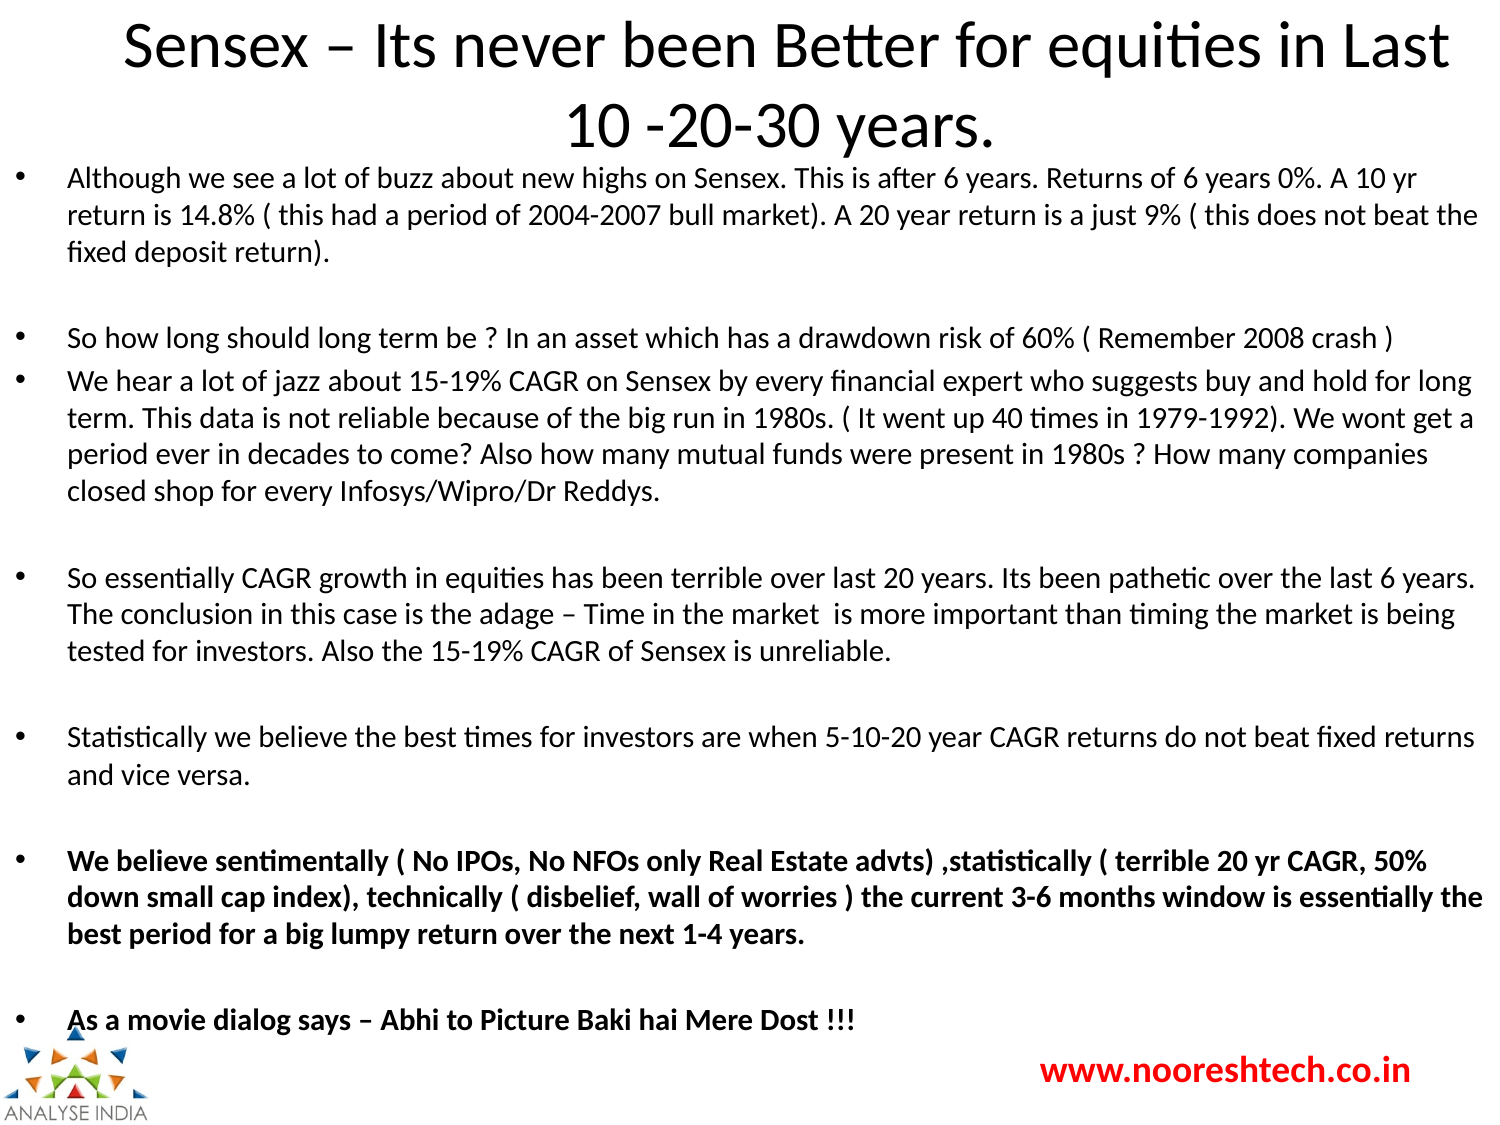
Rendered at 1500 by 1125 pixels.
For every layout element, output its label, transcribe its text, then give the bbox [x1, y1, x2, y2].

picture [0, 1063, 151, 1125]
list Although we see a lot of buzz about new highs on Sensex. This is after 6 years. Returns of 6 years 0%. A 10 yr return is 14.8% ( this had a period of 2004-2007 bull market). A 20 year return is a just 9% ( this does not beat the fixed deposit return). So how long should long term be ? In an asset which has a drawdown risk of 60% ( Remember 2008 crash ) We hear a lot of jazz about 15-19% CAGR on Sensex by every financial expert who suggests buy and hold for long term. This data is not reliable because of the big run in 1980s. ( It went up 40 times in 1979-1992). We wont get a period ever in decades to come? Also how many mutual funds were present in 1980s ? How many companies closed shop for every Infosys/Wipro/Dr Reddys. So essentially CAGR growth in equities has been terrible over last 20 years. Its been pathetic over the last 6 years. The conclusion in this case is the adage – Time in the market is more important than timing the market is being tested for investors. Also the 15-19% CAGR of Sensex is unreliable. Statistically we believe the best times for investors are when 5-10-20 year CAGR returns do not beat fixed returns and vice versa. We believe sentimentally ( No IPOs, No NFOs only Real Estate advts) ,statistically ( terrible 20 yr CAGR, 50% down small cap index), technically ( disbelief, wall of worries ) the current 3-6 months window is essentially the best period for a big lumpy return over the next 1-4 years. As a movie dialog says – Abhi to Picture Baki hai Mere Dost !!! [0, 149, 1500, 1063]
title Sensex – Its never been Better for equities in Last 10 -20-30 years. [75, 0, 1500, 149]
